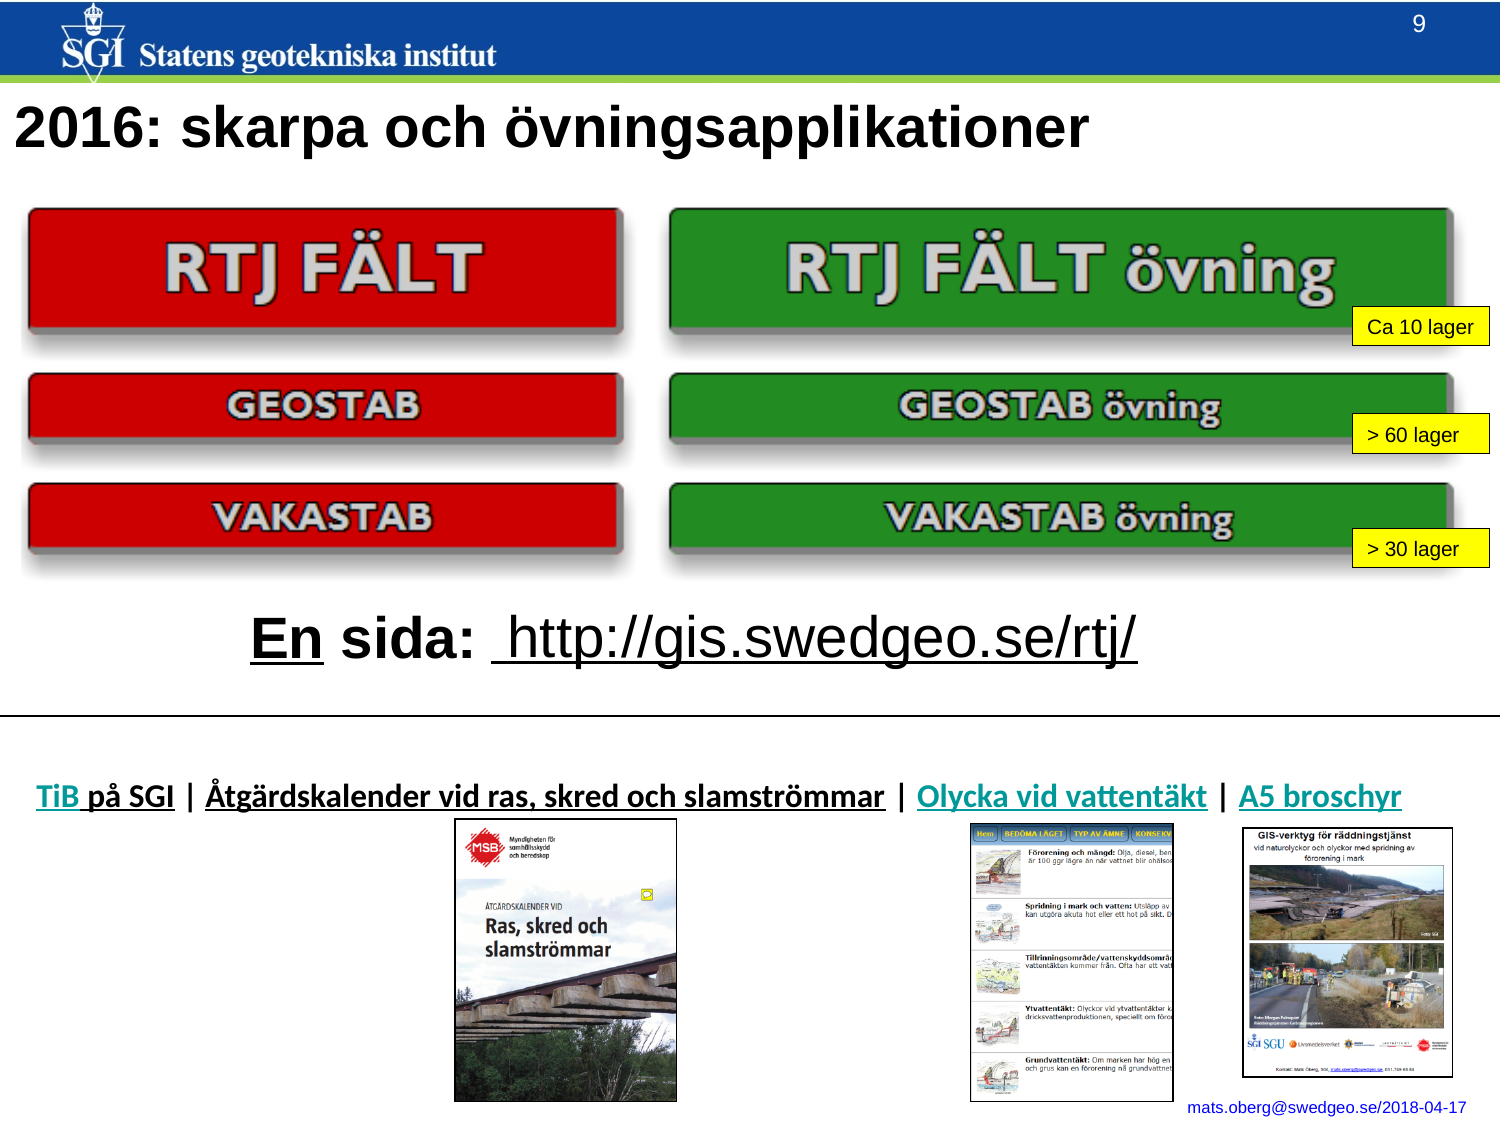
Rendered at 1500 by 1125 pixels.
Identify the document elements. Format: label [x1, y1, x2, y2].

picture [0, 0, 1500, 81]
text_box [0, 81, 1500, 1101]
